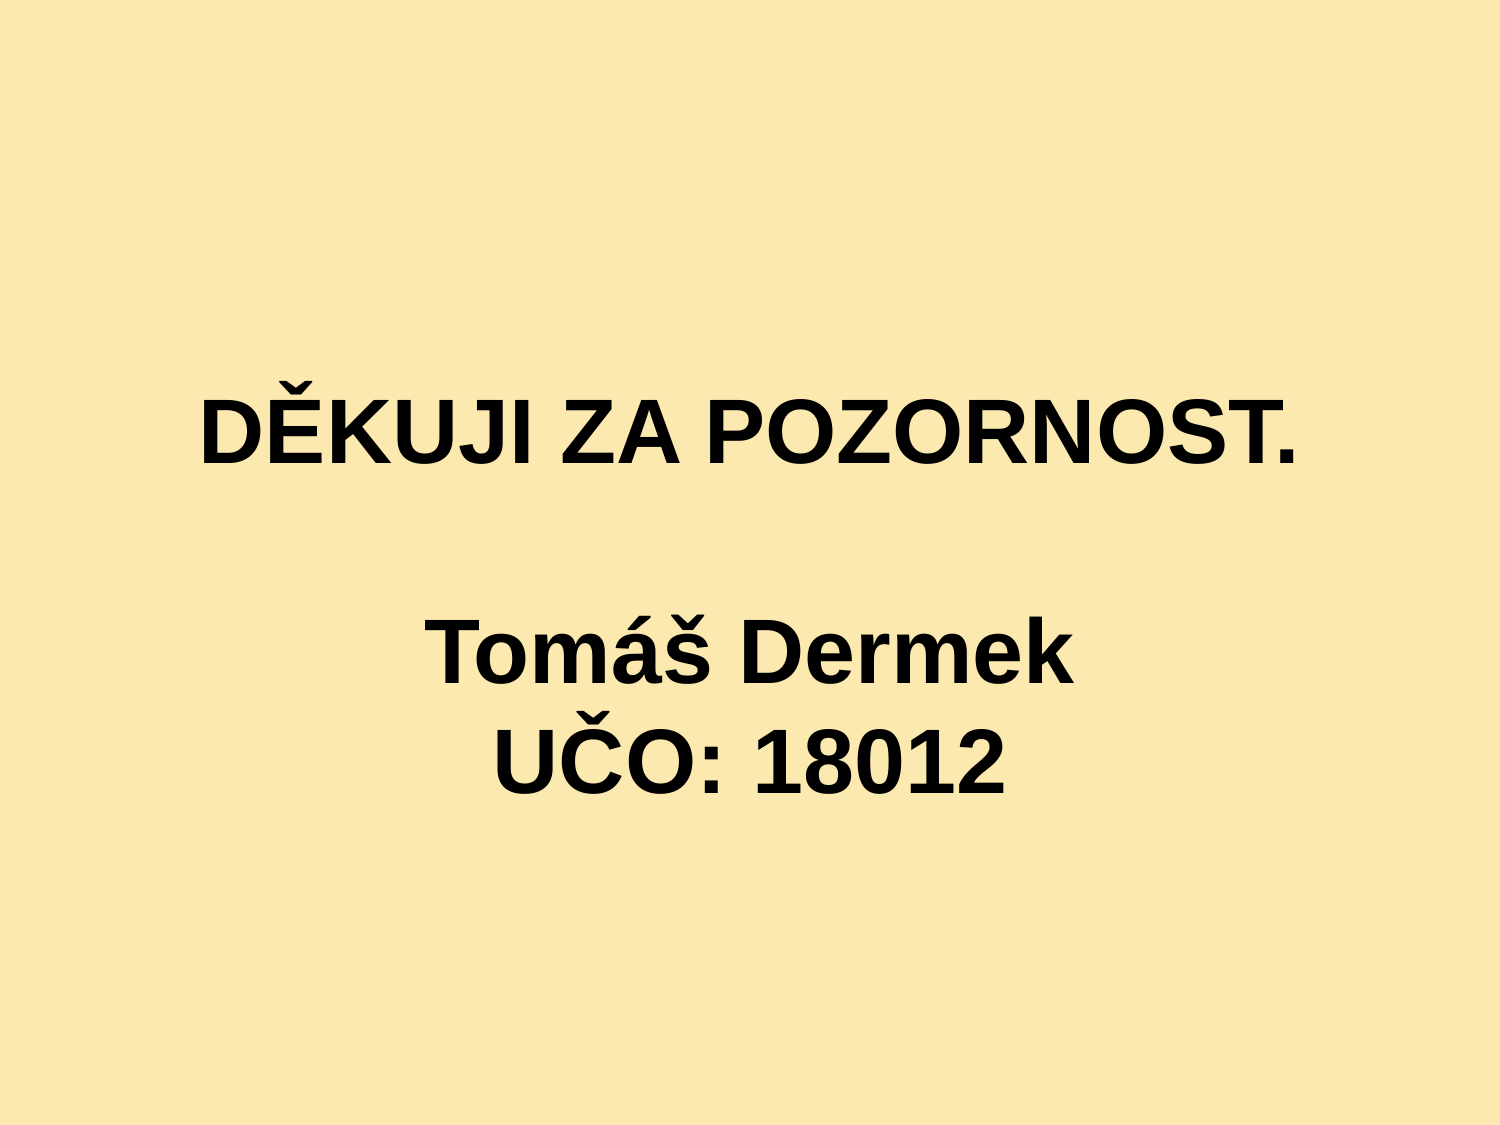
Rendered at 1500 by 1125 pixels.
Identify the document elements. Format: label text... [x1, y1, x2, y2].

title DĚKUJI ZA POZORNOST. Tomáš Dermek UČO: 18012 [112, 349, 1388, 835]
